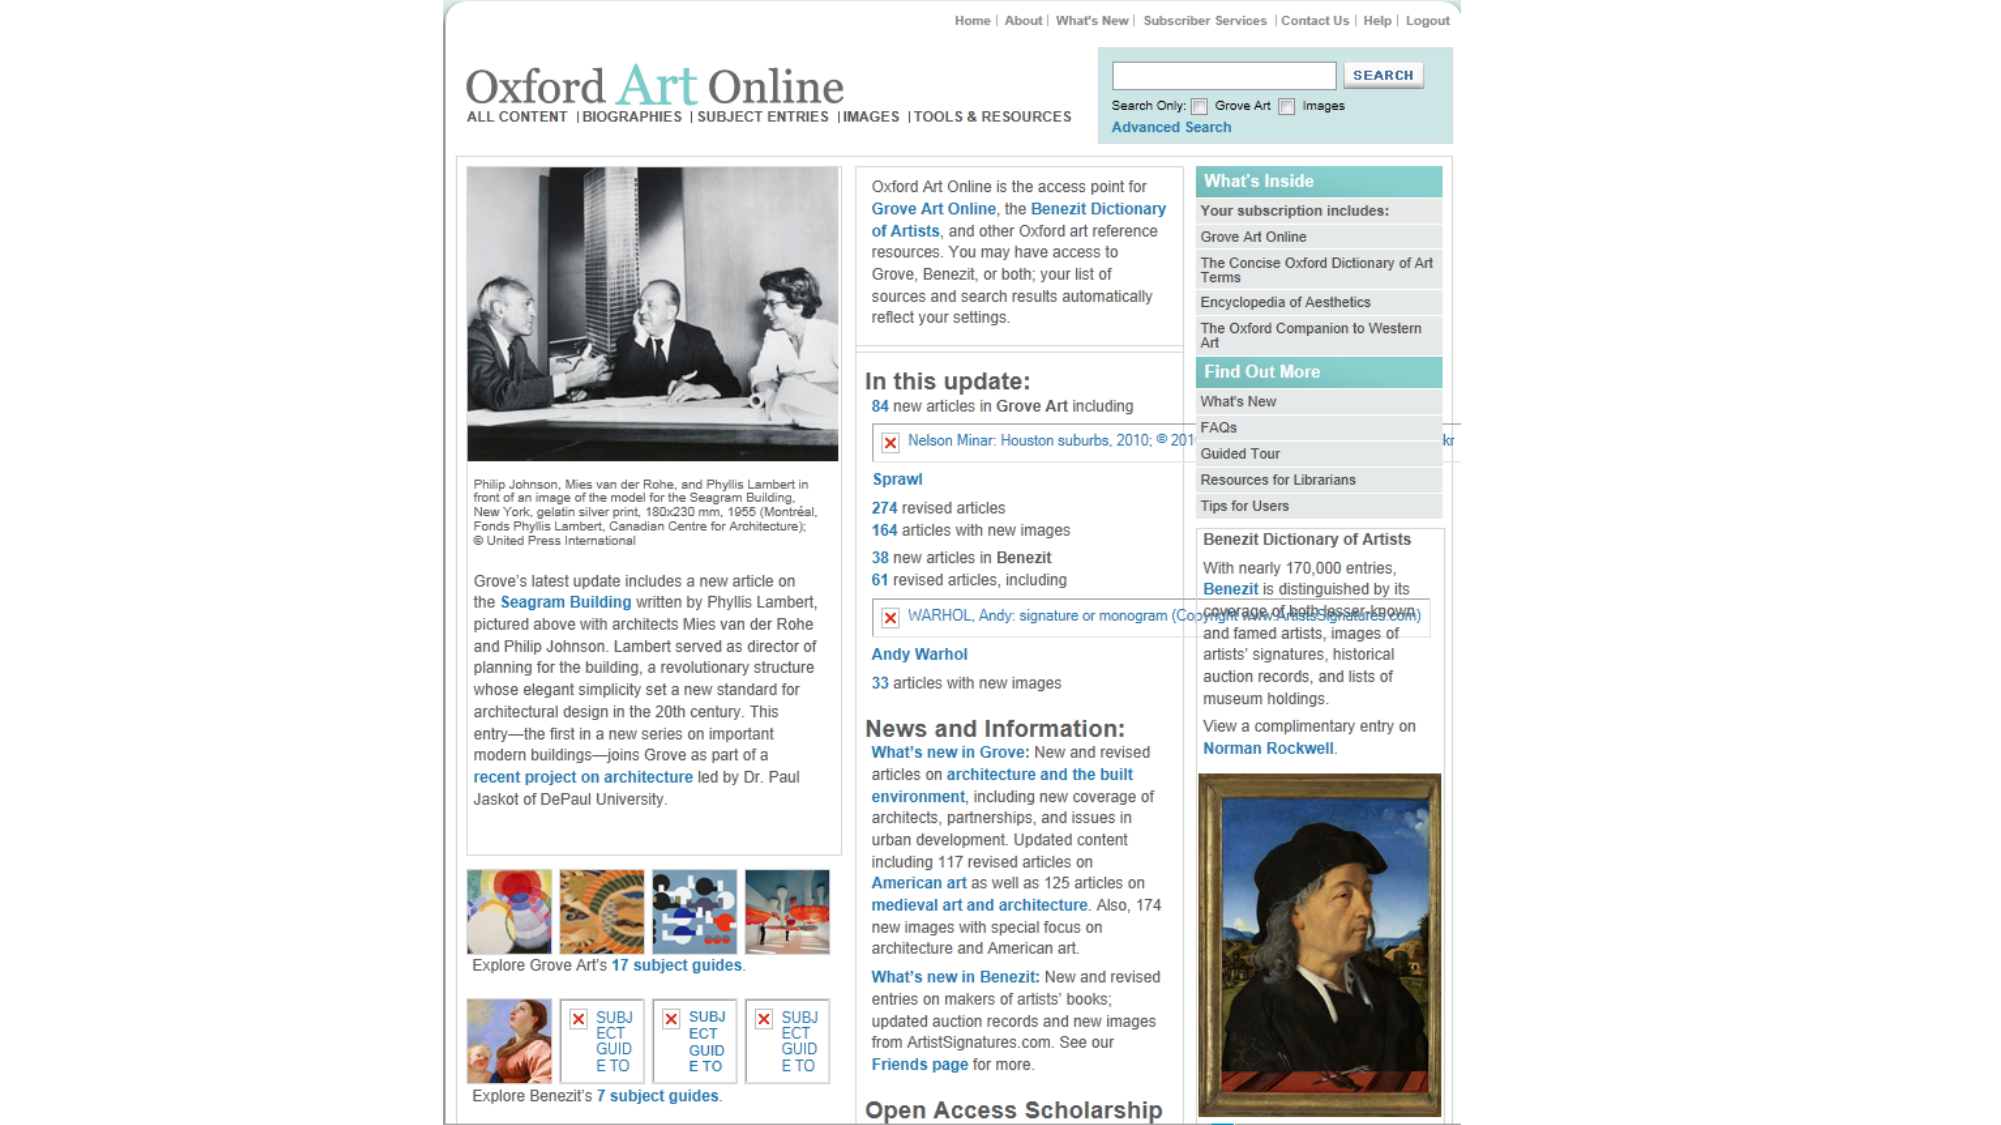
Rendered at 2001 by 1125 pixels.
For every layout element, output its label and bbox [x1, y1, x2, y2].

picture [442, 0, 1462, 1125]
